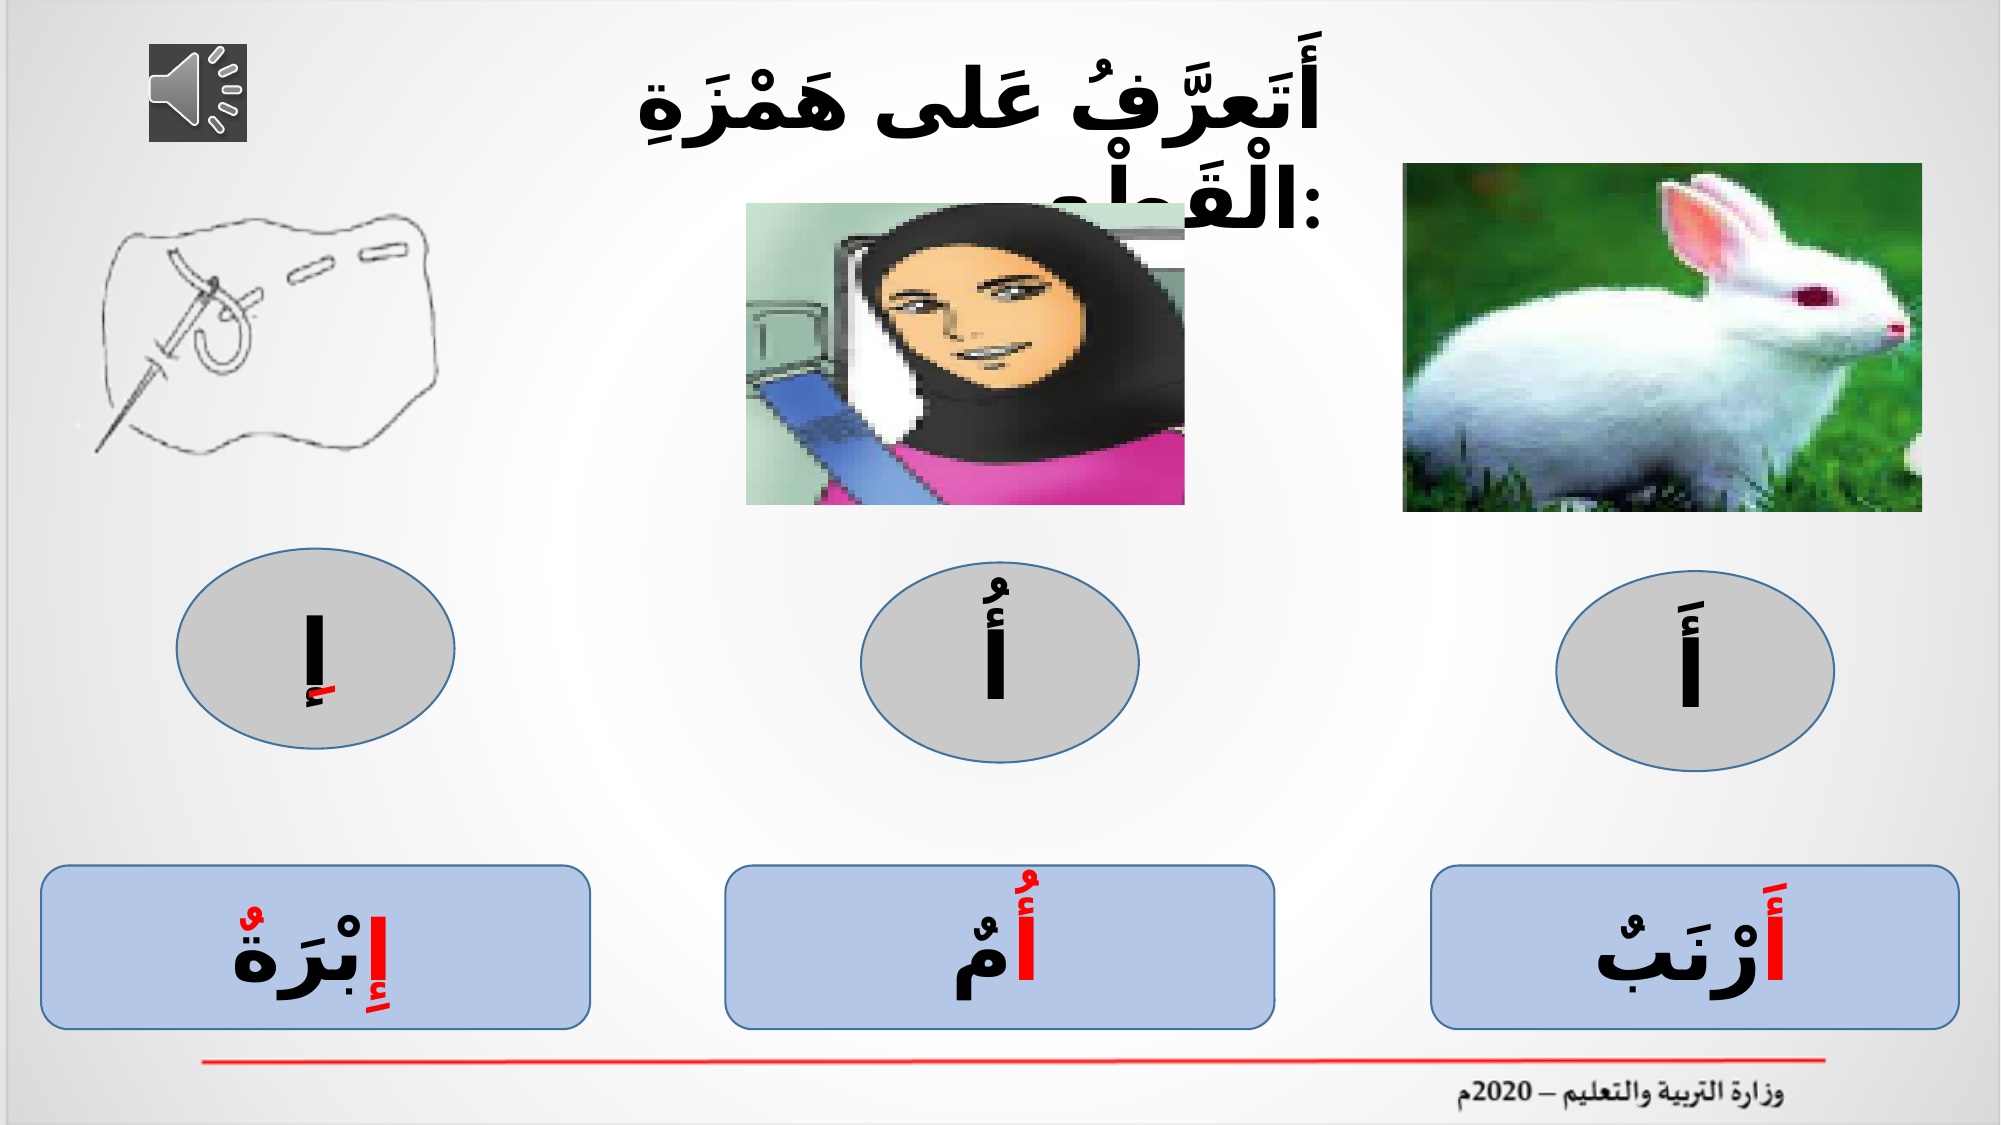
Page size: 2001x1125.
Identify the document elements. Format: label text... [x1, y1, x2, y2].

text_box إِبْرَةٌ [40, 864, 592, 1031]
text_box أُ [859, 561, 1140, 764]
picture [0, 0, 2001, 1125]
text_box إِ [175, 547, 456, 750]
text_box أُمٌ [724, 864, 1276, 1031]
text_box أَرْنَبٌ [1430, 864, 1960, 1031]
text_box أَ [1555, 570, 1836, 773]
text_box أَتَعرَّفُ عَلى هَمْزَةِ الْقَطْعِ: [587, 37, 1340, 253]
